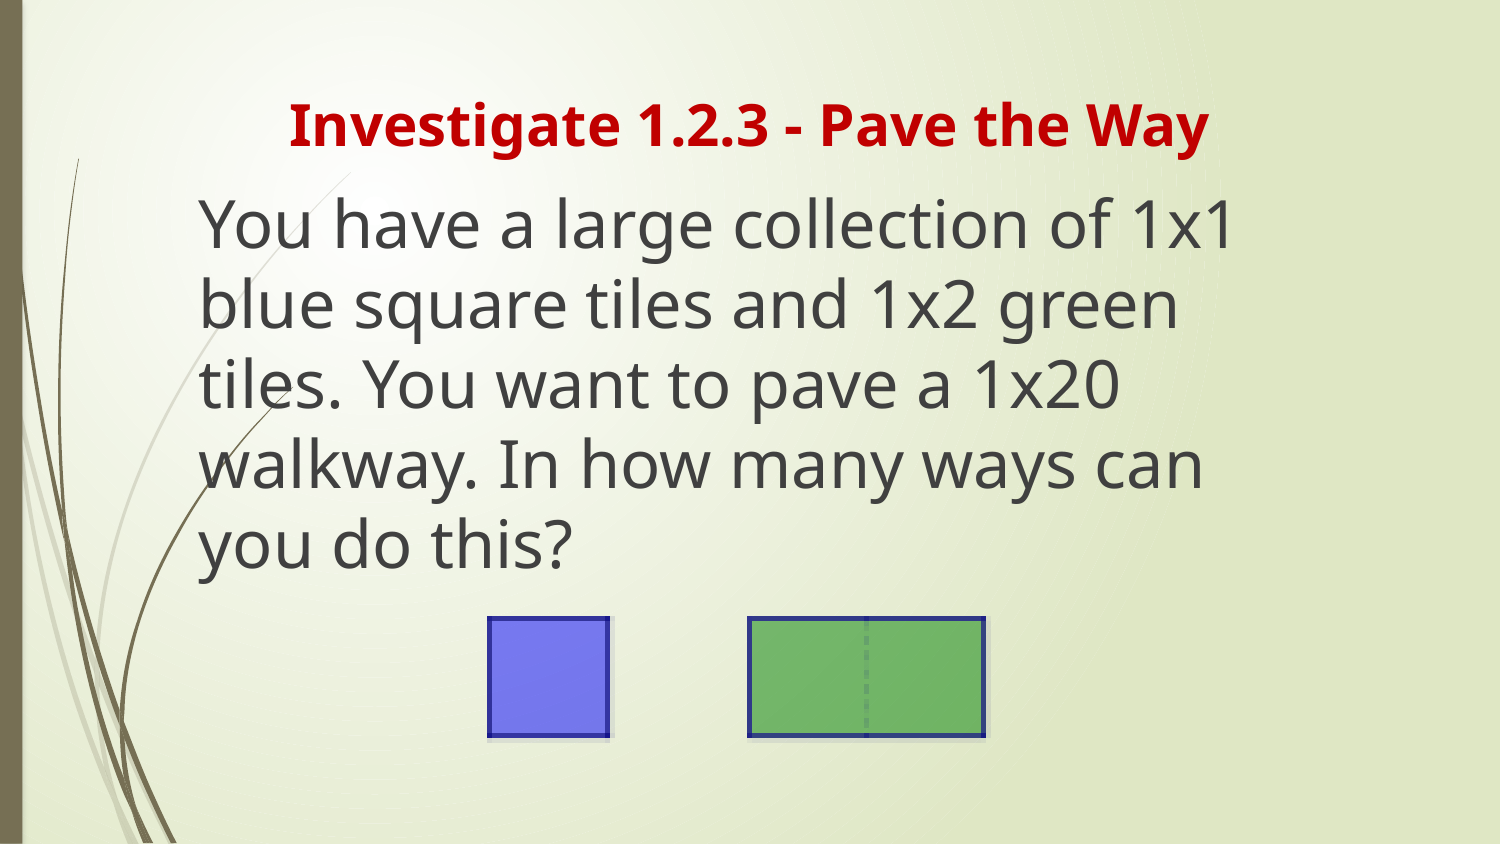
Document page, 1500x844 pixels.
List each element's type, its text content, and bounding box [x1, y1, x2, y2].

list You have a large collection of 1x1 blue square tiles and 1x2 green tiles. You want to pave a 1x20 walkway. In how many ways can you do this? [183, 166, 1317, 654]
picture [478, 606, 620, 749]
picture [738, 606, 996, 749]
title Investigate 1.2.3 - Pave the Way [51, 72, 1449, 167]
